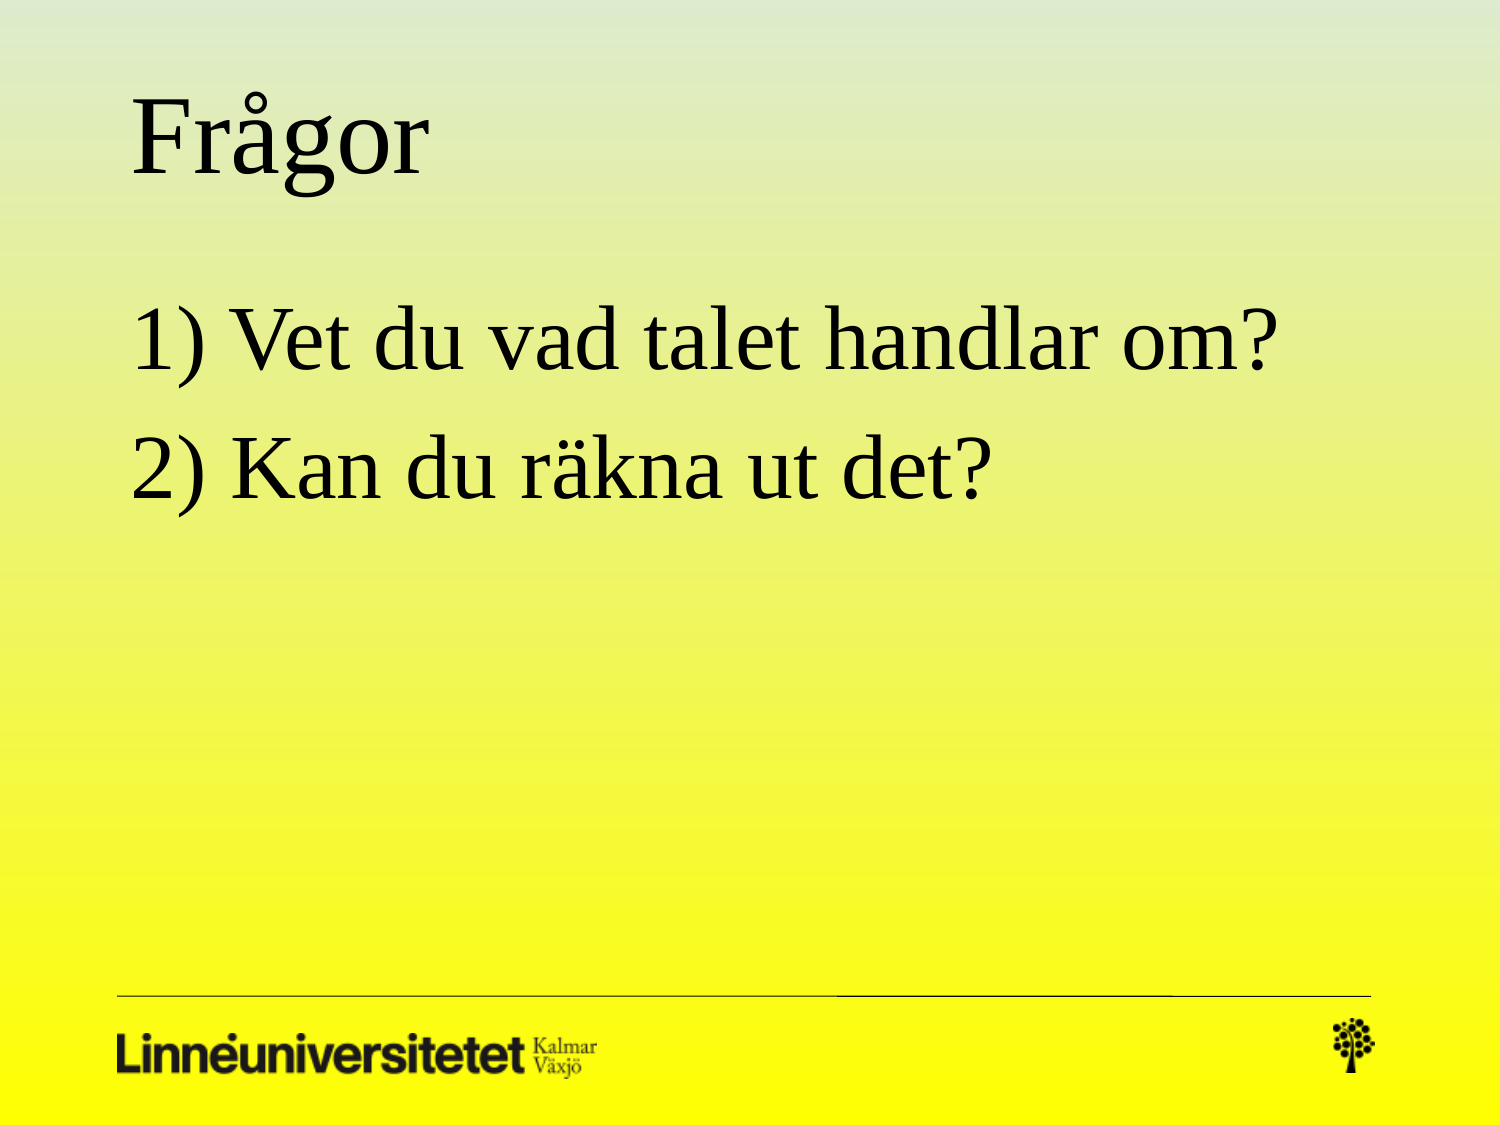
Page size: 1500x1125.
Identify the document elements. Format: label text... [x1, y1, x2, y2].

title Frågor [115, 132, 1370, 257]
list 1) Vet du vad talet handlar om? 2) Kan du räkna ut det? [115, 270, 1373, 986]
picture [1333, 1018, 1375, 1073]
picture [117, 1033, 597, 1079]
